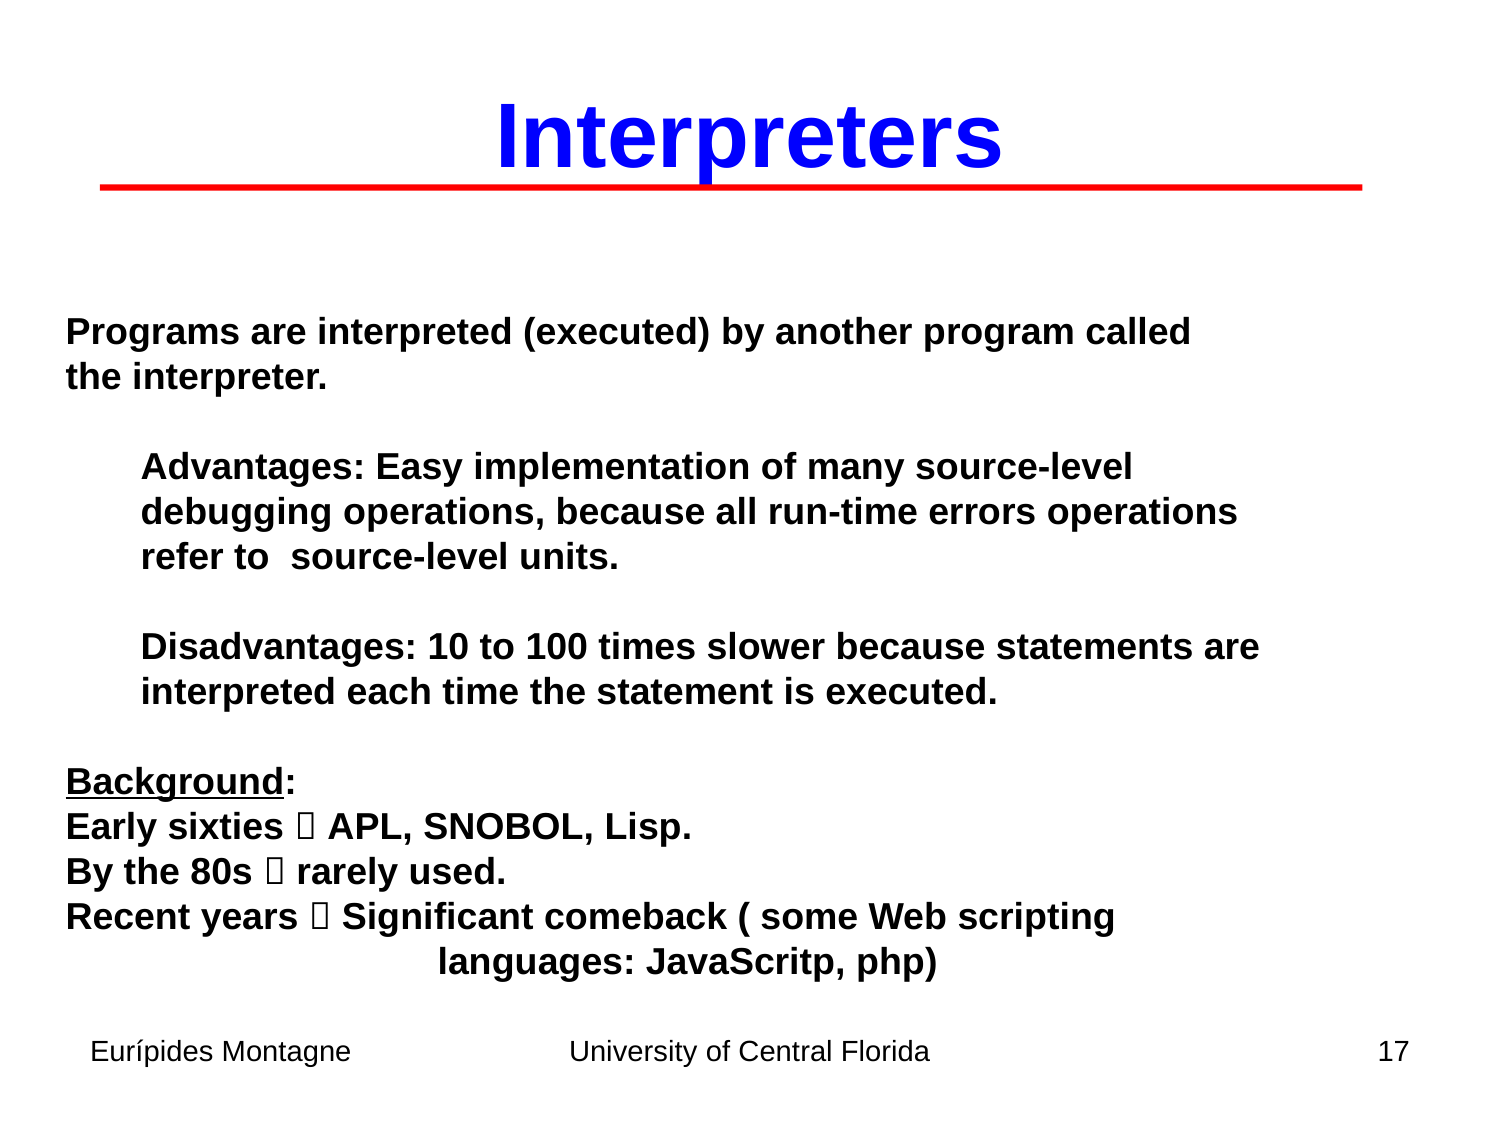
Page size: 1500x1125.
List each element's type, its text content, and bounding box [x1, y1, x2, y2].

text_box Programs are interpreted (executed) by another program called the interpreter. Advantages: Easy implementation of many source-level debugging operations, because all run-time errors operations refer to source-level units. Disadvantages: 10 to 100 times slower because statements are interpreted each time the statement is executed. Background: Early sixties  APL, SNOBOL, Lisp. By the 80s  rarely used. Recent years  Significant comeback ( some Web scripting languages: JavaScritp, php) [50, 299, 1426, 990]
slide_number Eurípides Montagne [74, 1024, 426, 1103]
slide_number 17 [1074, 1024, 1426, 1103]
footer University of Central Florida [512, 1024, 988, 1103]
title Interpreters [74, 37, 1426, 226]
